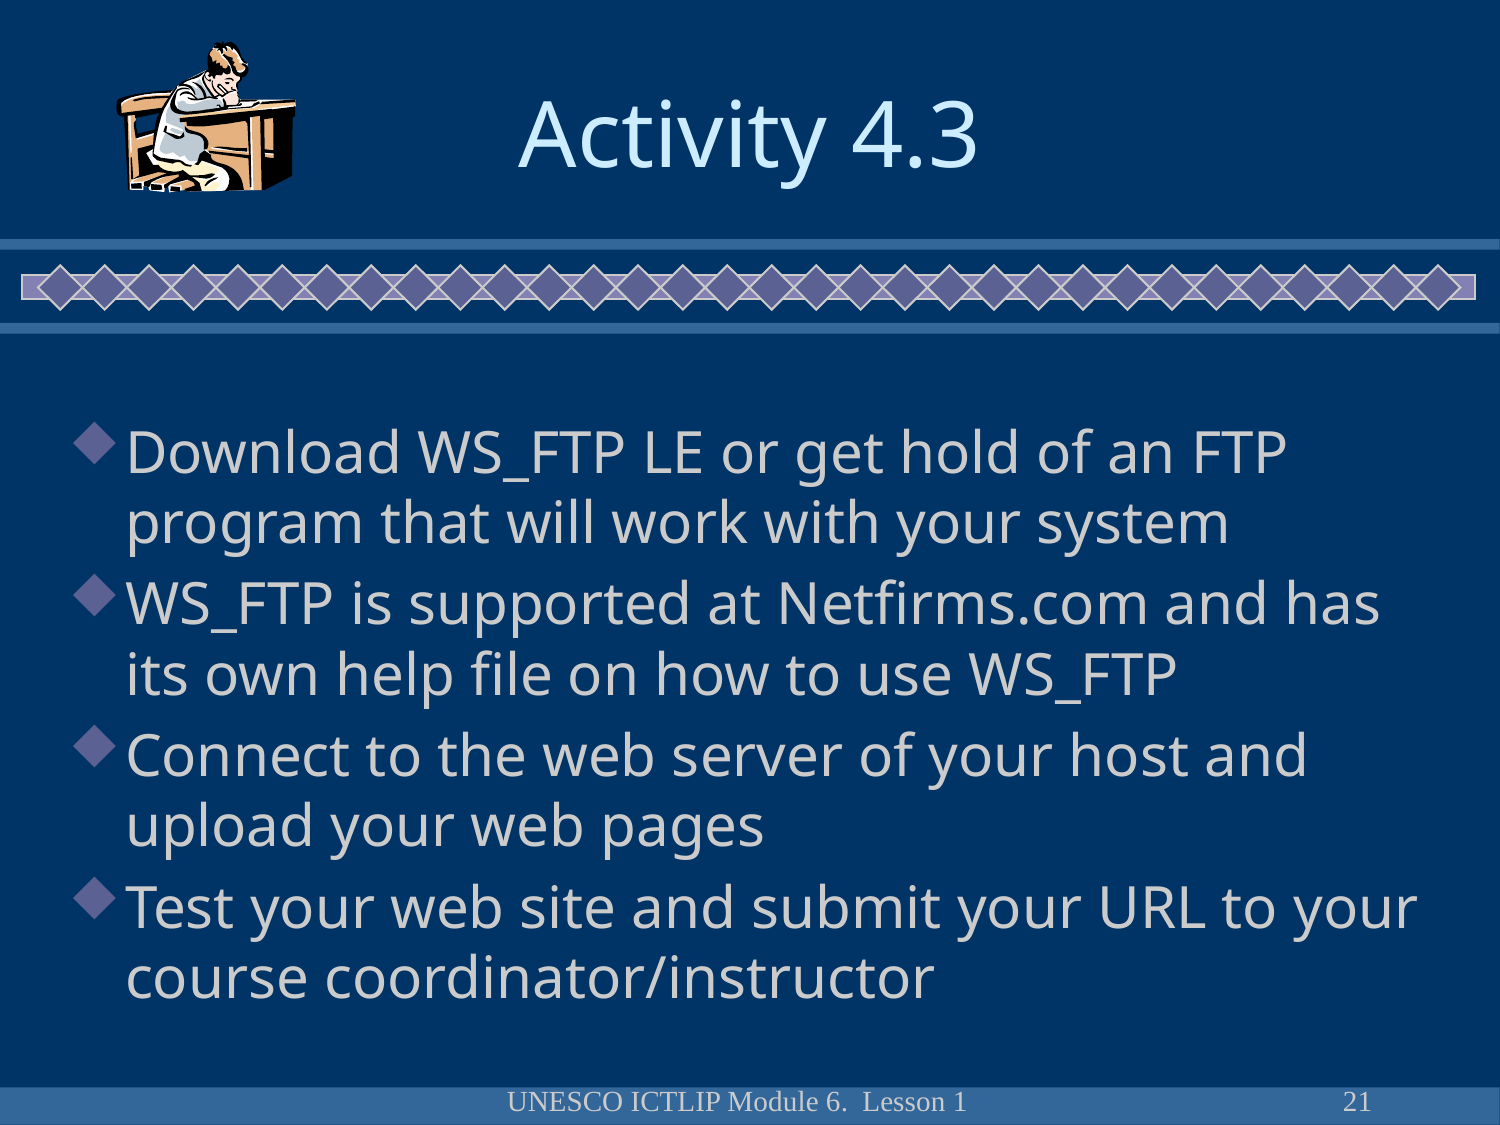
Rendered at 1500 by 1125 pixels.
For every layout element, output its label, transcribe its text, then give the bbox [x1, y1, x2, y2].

picture [112, 37, 301, 197]
slide_number 21 [1074, 1101, 1388, 1125]
title Activity 4.3 [112, 37, 1388, 226]
list Download WS_FTP LE or get hold of an FTP program that will work with your system WS_FTP is supported at Netfirms.com and has its own help file on how to use WS_FTP Connect to the web server of your host and upload your web pages Test your web site and submit your URL to your course coordinator/instructor [37, 324, 1451, 1101]
footer UNESCO ICTLIP Module 6. Lesson 1 [487, 1101, 988, 1125]
